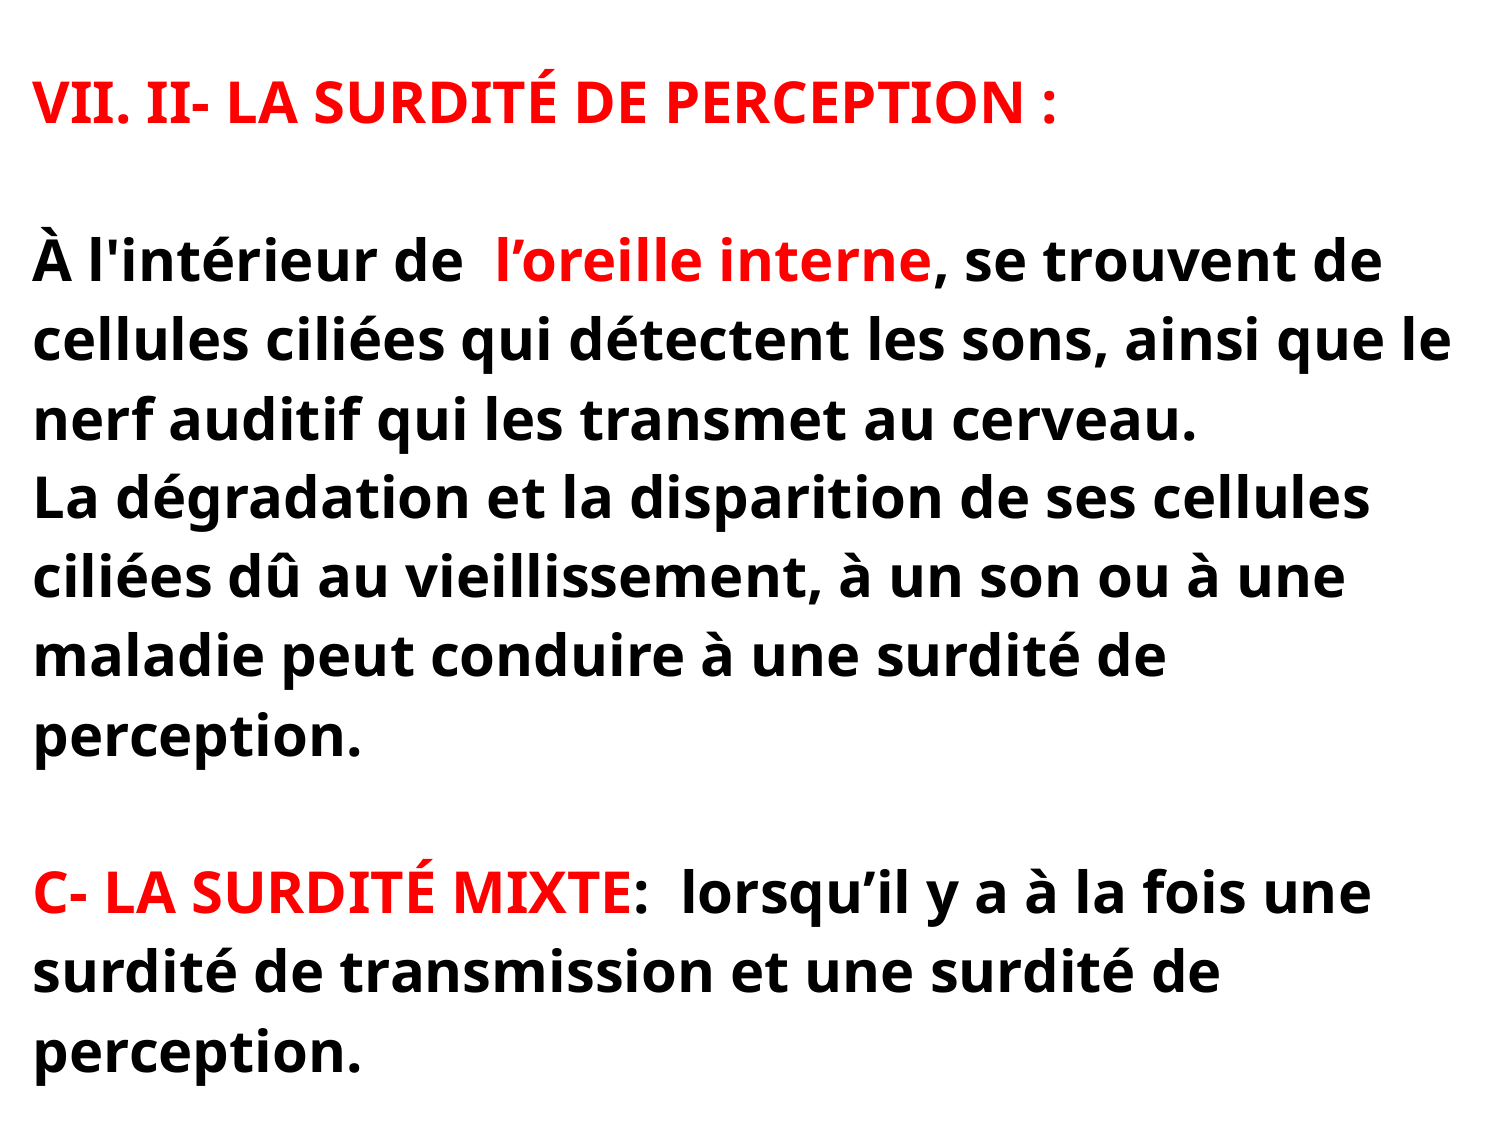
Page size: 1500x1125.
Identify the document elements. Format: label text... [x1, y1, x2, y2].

title VII. II- LA SURDITÉ DE PERCEPTION : À l'intérieur de l’oreille interne, se trouvent de cellules ciliées qui détectent les sons, ainsi que le nerf auditif qui les transmet au cerveau. La dégradation et la disparition de ses cellules ciliées dû au vieillissement, à un son ou à une maladie peut conduire à une surdité de perception. C- LA SURDITÉ MIXTE: lorsqu’il y a à la fois une surdité de transmission et une surdité de perception. [17, 45, 1483, 1106]
